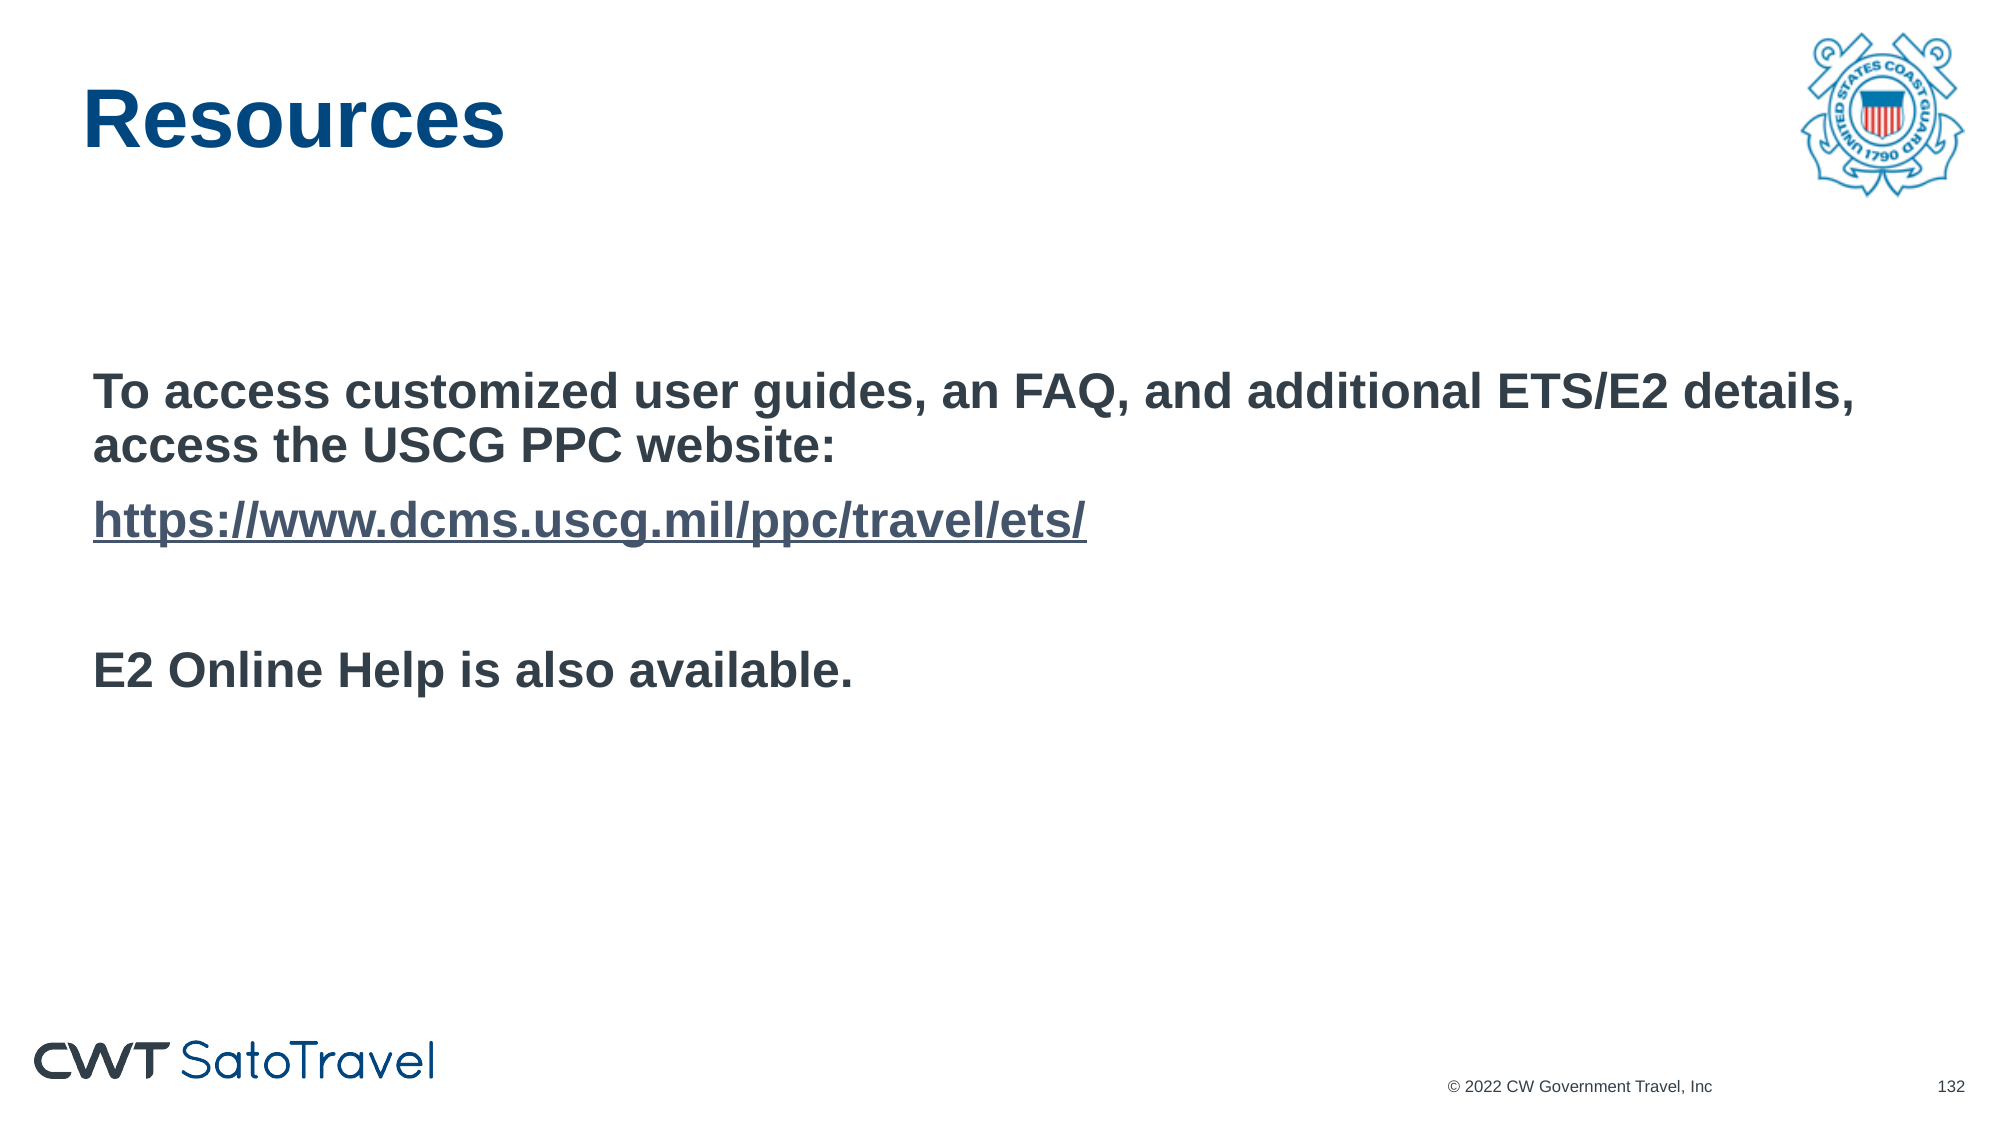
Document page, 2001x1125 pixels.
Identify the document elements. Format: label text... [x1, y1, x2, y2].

list To access customized user guides, an FAQ, and additional ETS/E2 details, access the USCG PPC website: https://www.dcms.uscg.mil/ppc/travel/ets/ E2 Online Help is also available. [92, 365, 1929, 760]
slide_number 131 [1931, 1075, 1966, 1098]
title Resources [82, 79, 1918, 218]
picture [34, 1040, 433, 1079]
footer © 2022 CW Government Travel, Inc [1257, 1075, 1918, 1098]
picture [1800, 32, 1965, 198]
